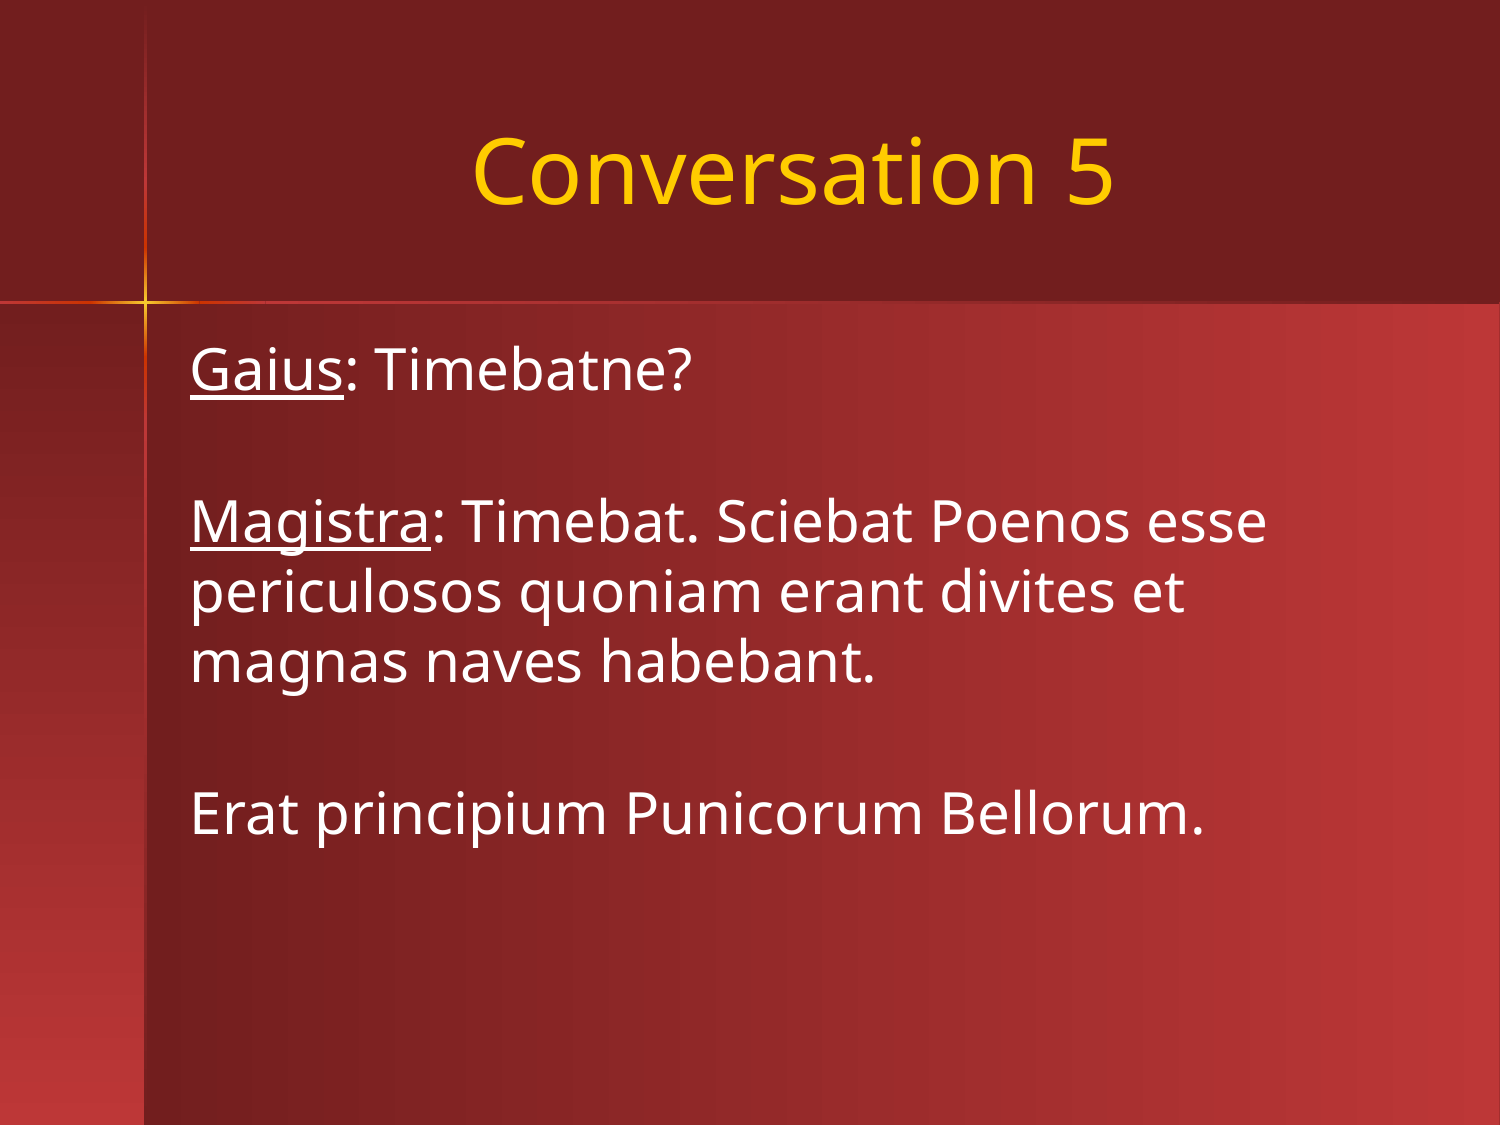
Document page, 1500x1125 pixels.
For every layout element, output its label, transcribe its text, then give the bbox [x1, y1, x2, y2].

list Gaius: Timebatne? Magistra: Timebat. Sciebat Poenos esse periculosos quoniam erant divites et magnas naves habebant. Erat principium Punicorum Bellorum. [174, 324, 1413, 1001]
title Conversation 5 [174, 49, 1413, 286]
